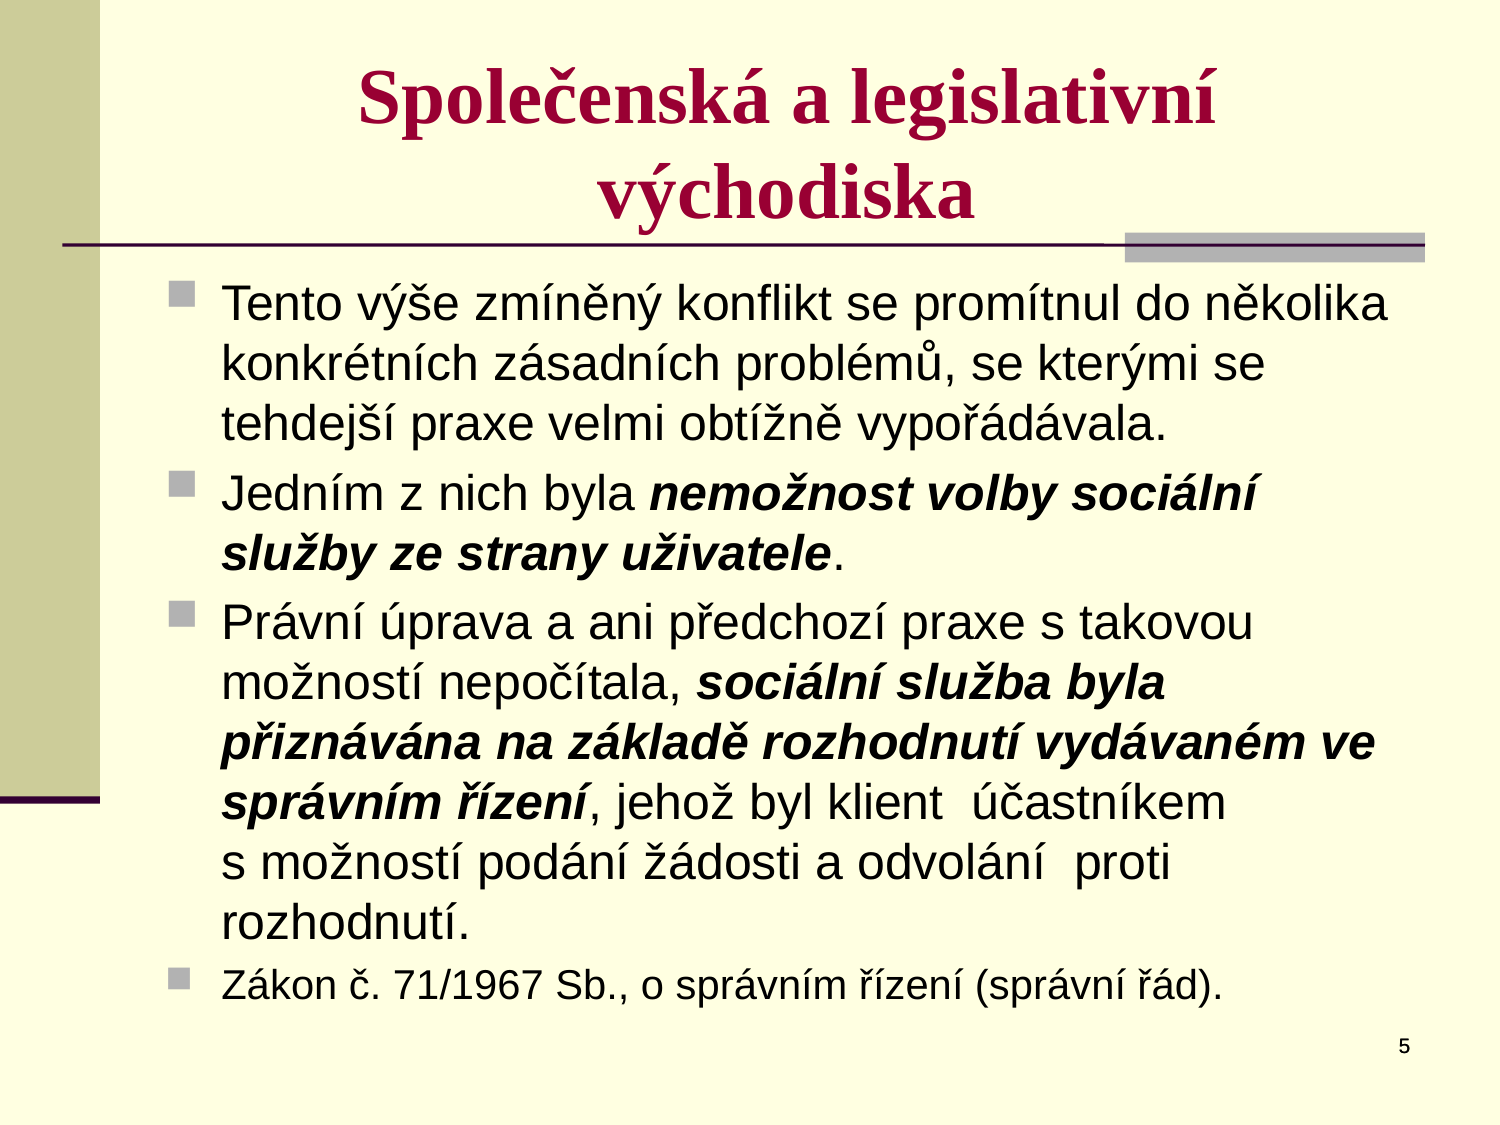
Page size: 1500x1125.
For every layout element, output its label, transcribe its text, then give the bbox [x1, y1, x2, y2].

title Společenská a legislativní východiska [150, 45, 1425, 234]
list Tento výše zmíněný konflikt se promítnul do několika konkrétních zásadních problémů, se kterými se tehdejší praxe velmi obtížně vypořádávala. Jedním z nich byla nemožnost volby sociální služby ze strany uživatele. Právní úprava a ani předchozí praxe s takovou možností nepočítala, sociální služba byla přiznávána na základě rozhodnutí vydávaném ve správním řízení, jehož byl klient účastníkem s možností podání žádosti a odvolání proti rozhodnutí. Zákon č. 71/1967 Sb., o správním řízení (správní řád). [150, 262, 1425, 1006]
text_box 5 [1112, 1024, 1425, 1100]
